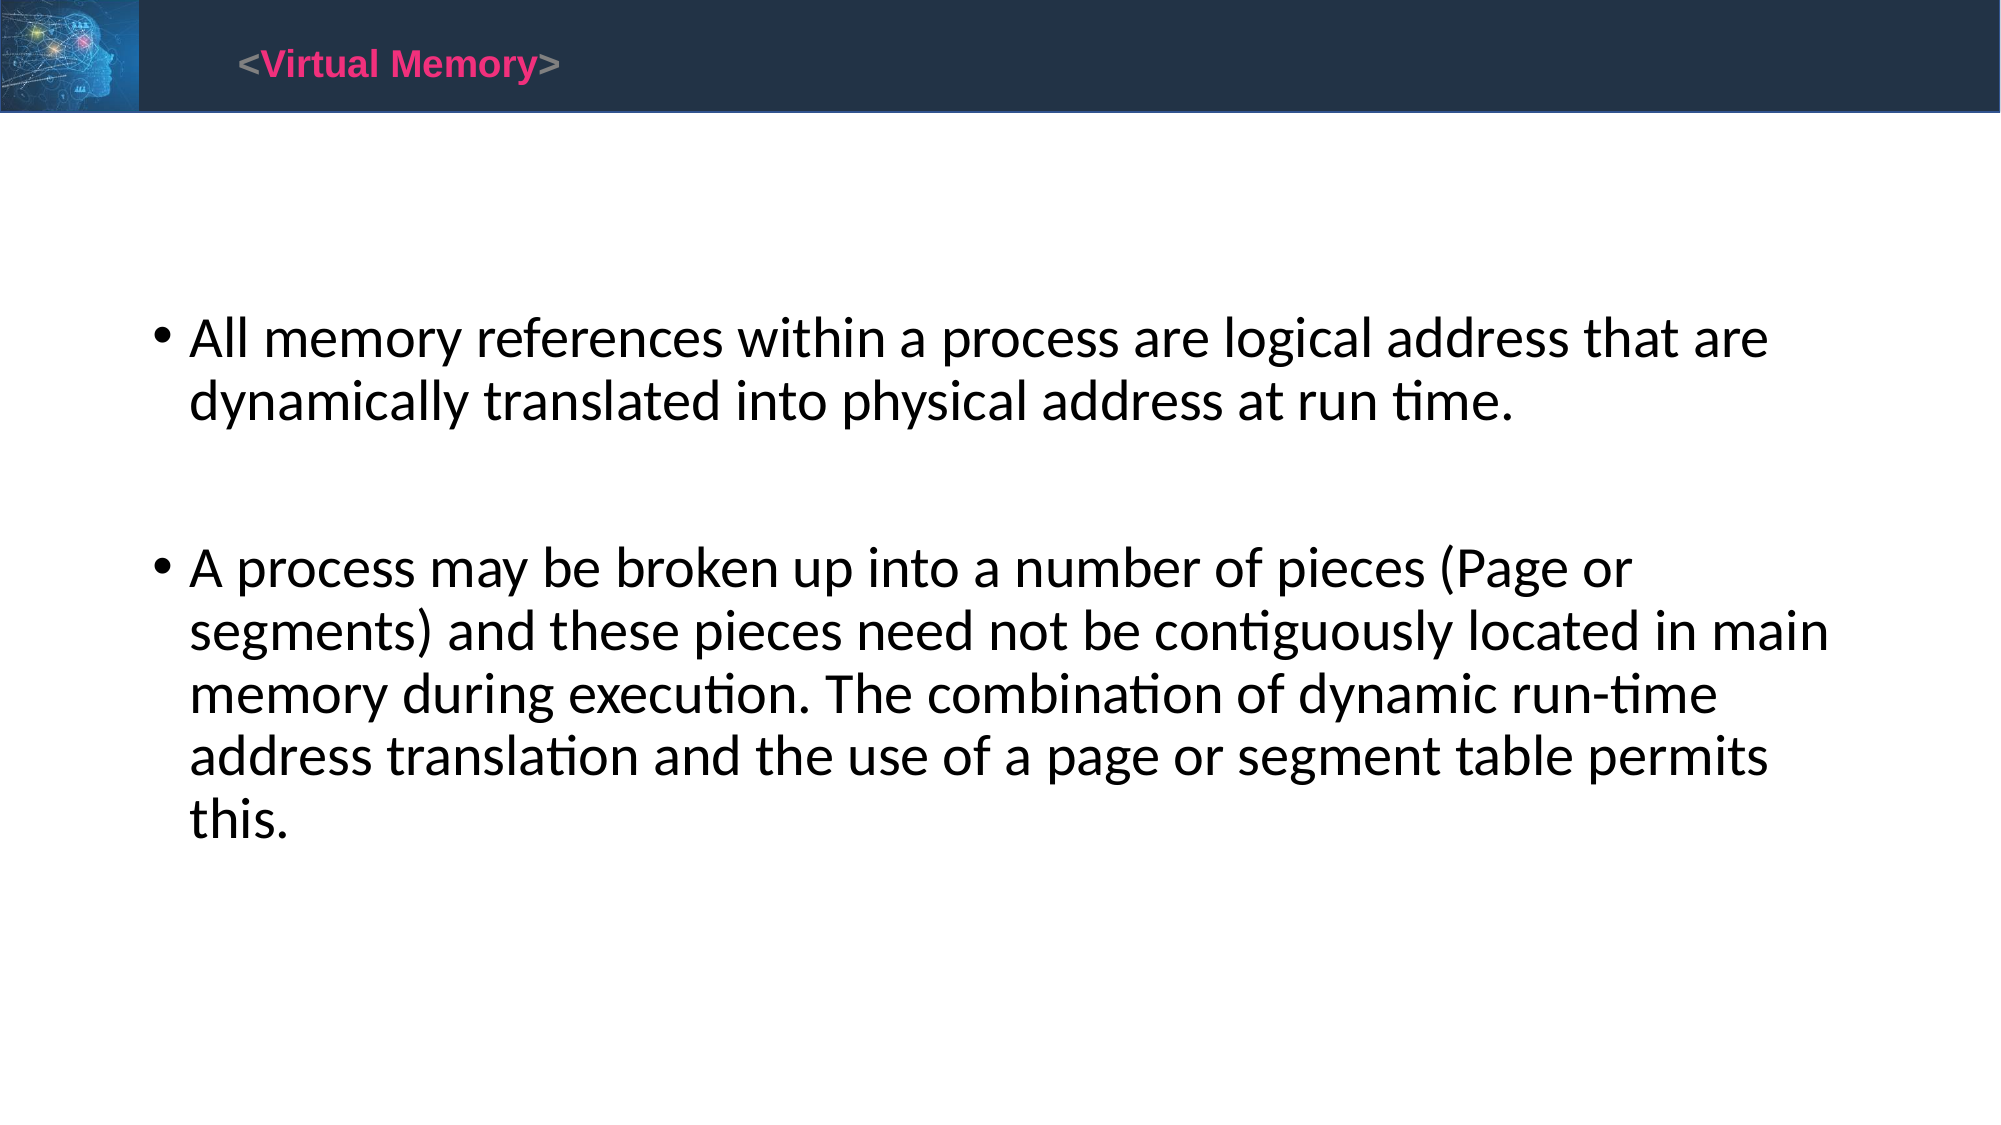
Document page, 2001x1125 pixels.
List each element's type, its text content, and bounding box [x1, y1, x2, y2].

list All memory references within a process are logical address that are dynamically translated into physical address at run time. A process may be broken up into a number of pieces (Page or segments) and these pieces need not be contiguously located in main memory during execution. The combination of dynamic run-time address translation and the use of a page or segment table permits this. [137, 299, 1863, 1014]
picture [2, 0, 139, 111]
text_box <Virtual Memory> [223, 23, 576, 119]
